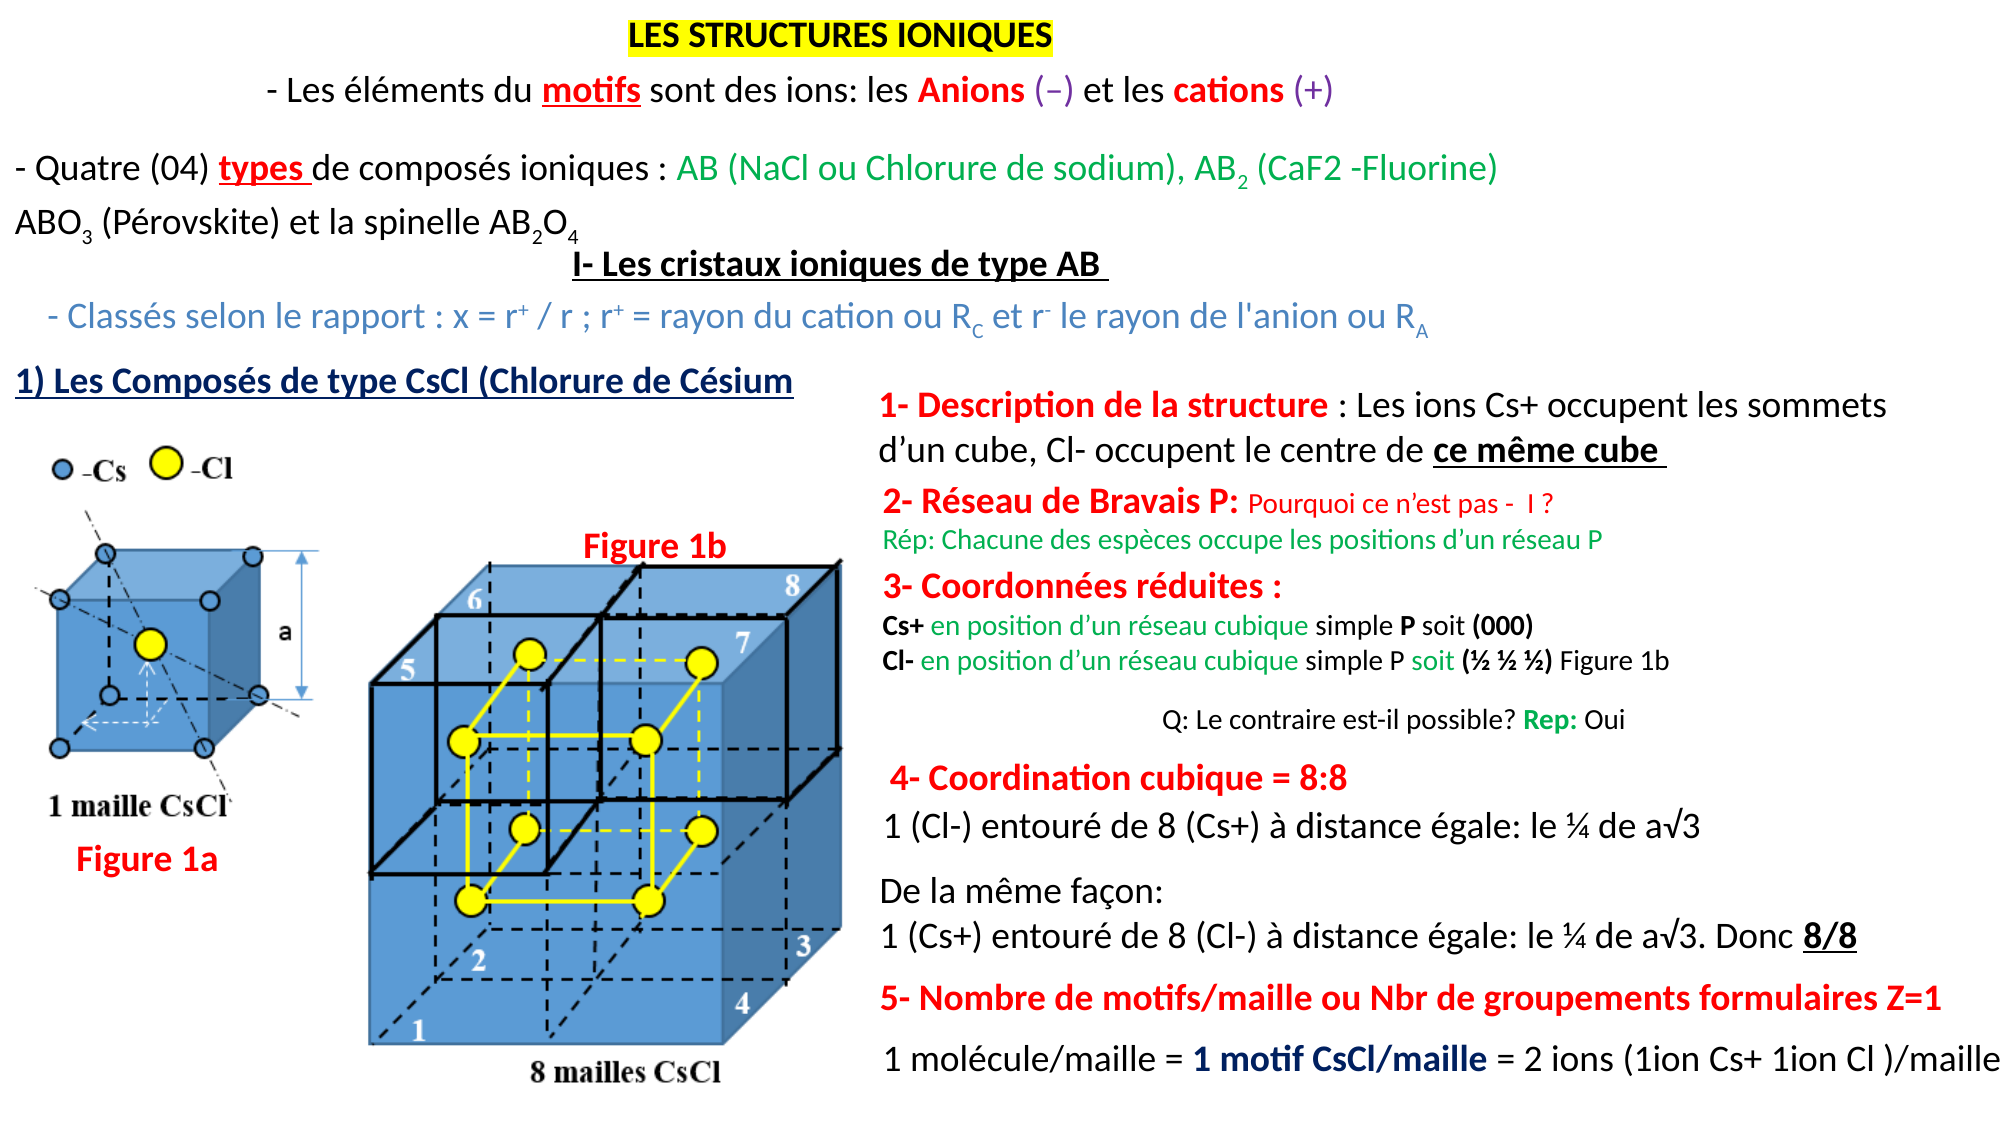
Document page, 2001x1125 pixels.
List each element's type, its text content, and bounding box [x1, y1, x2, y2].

text_box - Les éléments du motifs sont des ions: les Anions (–) et les cations (+) [251, 57, 1503, 118]
text_box Q: Le contraire est-il possible? Rep: Oui [1147, 693, 1833, 743]
text_box 3- Coordonnées réduites : Cs+ en position d’un réseau cubique simple P soit (000) Cl- en position d’un réseau cubique simple P soit (½ ½ ½) Figure 1b [868, 553, 1745, 684]
text_box 4- Coordination cubique = 8:8 [875, 745, 1379, 793]
text_box 2- Réseau de Bravais P: Pourquoi ce n’est pas - I ? Rép: Chacune des espèces occupe les positions d’un réseau P [868, 478, 1976, 564]
text_box LES STRUCTURES IONIQUES [613, 0, 1068, 57]
text_box 1 (Cl-) entouré de 8 (Cs+) à distance égale: le ¼ de a√3 [868, 793, 1819, 854]
text_box 5- Nombre de motifs/maille ou Nbr de groupements formulaires Z=1 [868, 965, 1976, 1026]
text_box 1) Les Composés de type CsCl (Chlorure de Césium [0, 349, 822, 409]
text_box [32, 433, 868, 1097]
text_box 1- Description de la structure : Les ions Cs+ occupent les sommets d’un cube, Cl- occupent le centre de ce même cube [863, 372, 1976, 478]
text_box De la même façon: 1 (Cs+) entouré de 8 (Cl-) à distance égale: le ¼ de a√3. Donc 8/8 [868, 858, 1896, 963]
text_box - Classés selon le rapport : x = r+ / r ; r+ = rayon du cation ou RC et r- le rayon de l'anion ou RA [32, 281, 1535, 350]
text_box 1 molécule/maille = 1 motif CsCl/maille = 2 ions (1ion Cs+ 1ion Cl )/maille [868, 1026, 2000, 1086]
text_box I- Les cristaux ioniques de type AB [557, 231, 1125, 281]
text_box - Quatre (04) types de composés ioniques : AB (NaCl ou Chlorure de sodium), AB2 (CaF2 -Fluorine) ABO3 (Pérovskite) et la spinelle AB2O4 [0, 131, 1924, 257]
